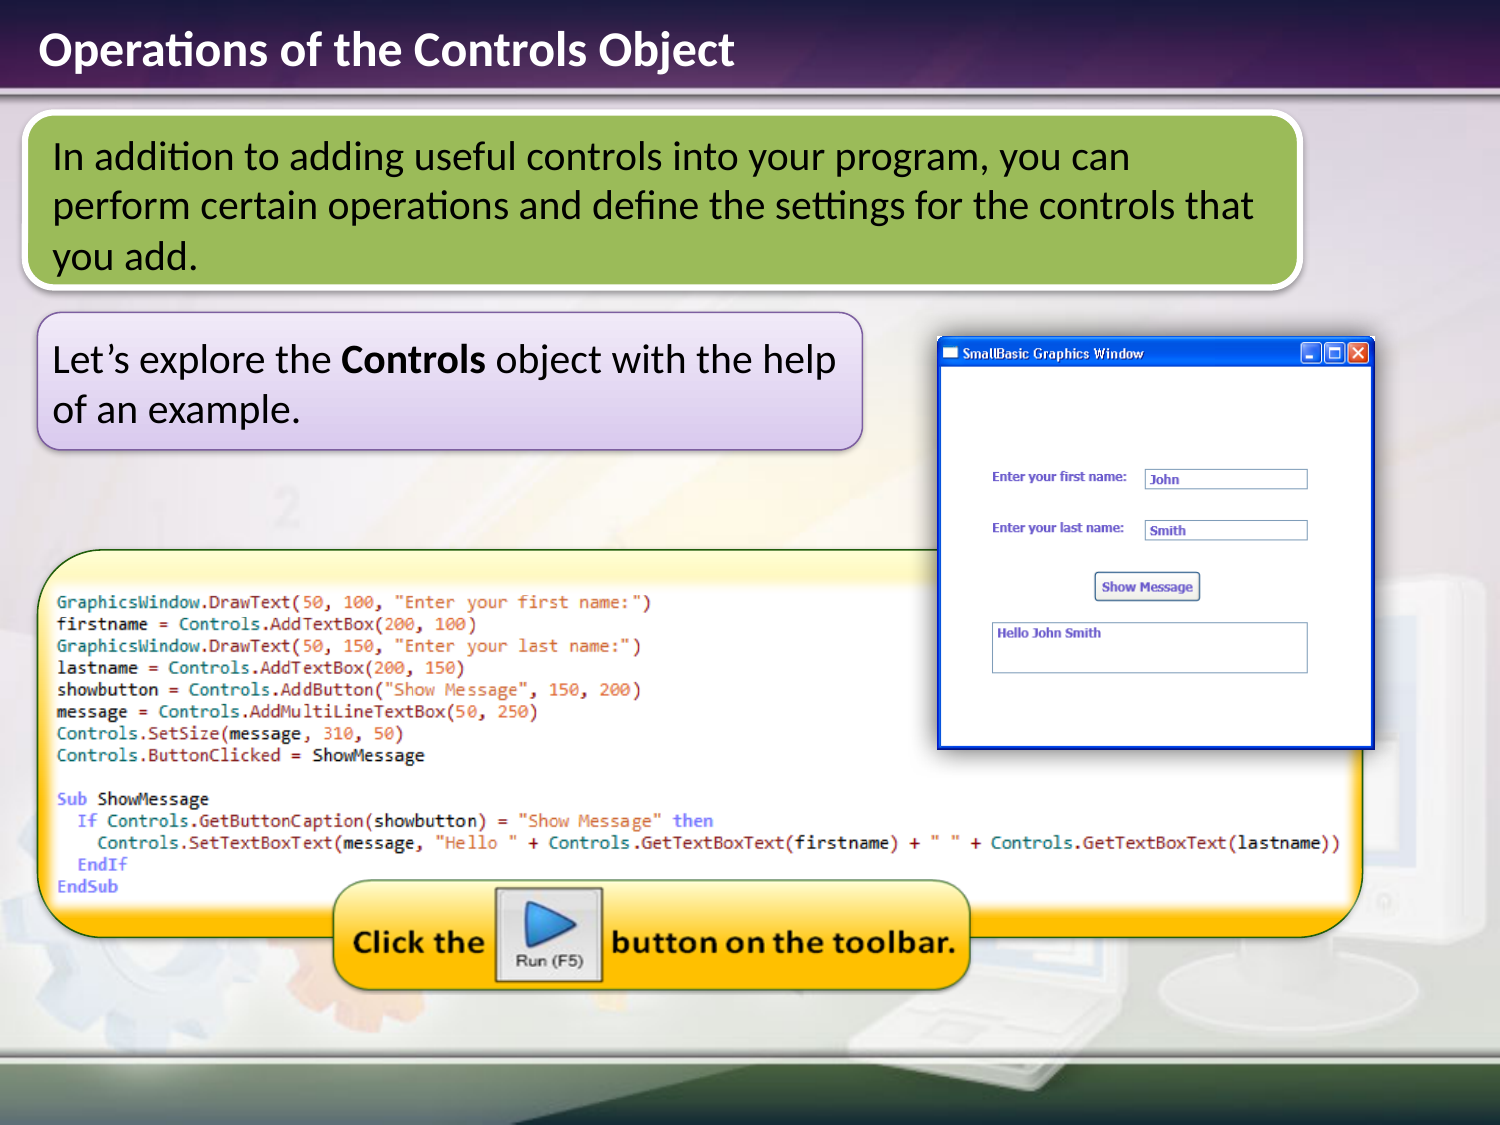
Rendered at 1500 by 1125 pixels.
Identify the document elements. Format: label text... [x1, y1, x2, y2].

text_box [37, 549, 1363, 938]
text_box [37, 312, 863, 451]
title Operations of the Controls Object [12, 0, 1363, 93]
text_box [24, 112, 1301, 288]
picture [0, 0, 1500, 1125]
